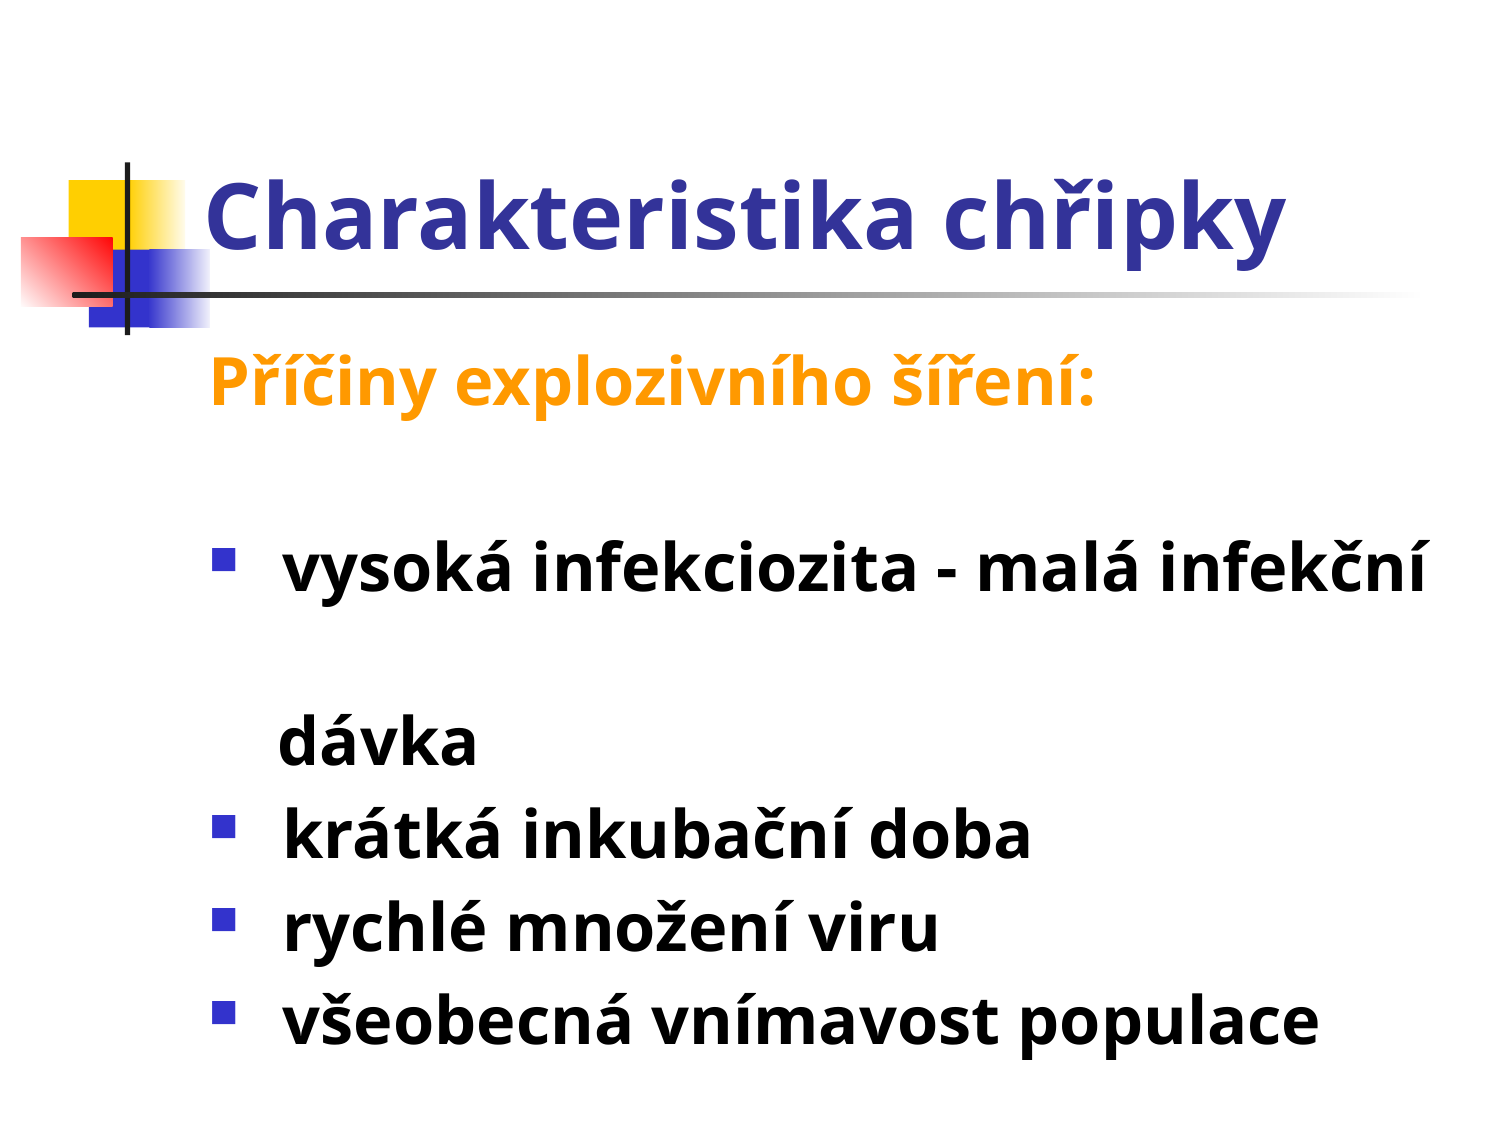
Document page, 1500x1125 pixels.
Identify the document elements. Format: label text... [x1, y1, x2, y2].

title Charakteristika chřipky [188, 35, 1468, 275]
list Příčiny explozivního šíření: vysoká infekciozita - malá infekční dávka krátká inkubační doba rychlé množení viru všeobecná vnímavost populace [193, 331, 1469, 1006]
